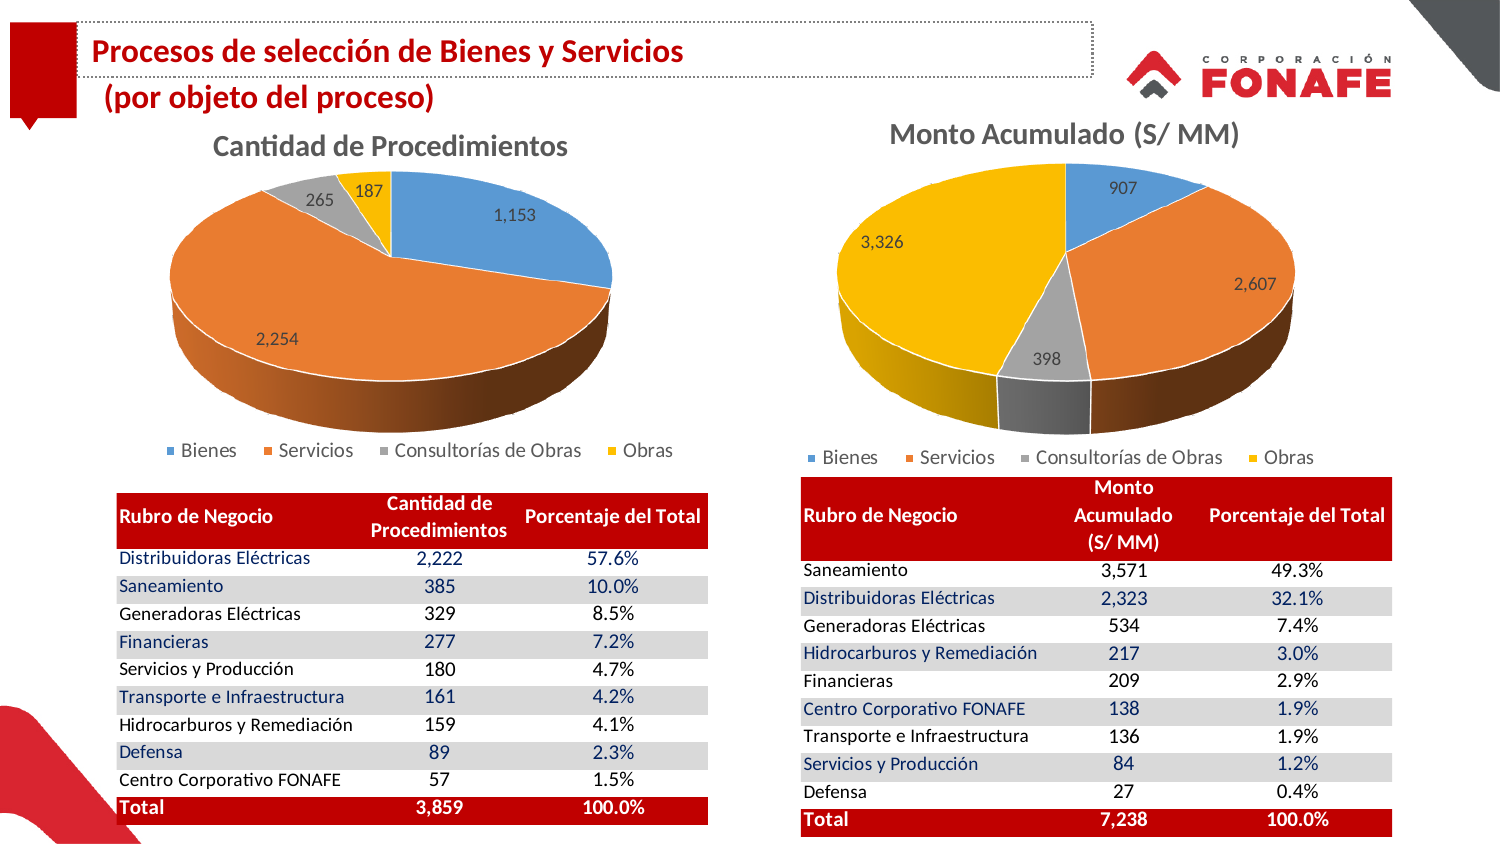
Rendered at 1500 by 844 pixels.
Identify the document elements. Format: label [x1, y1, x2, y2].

text_box [5, 5, 1093, 162]
picture [0, 0, 1500, 844]
